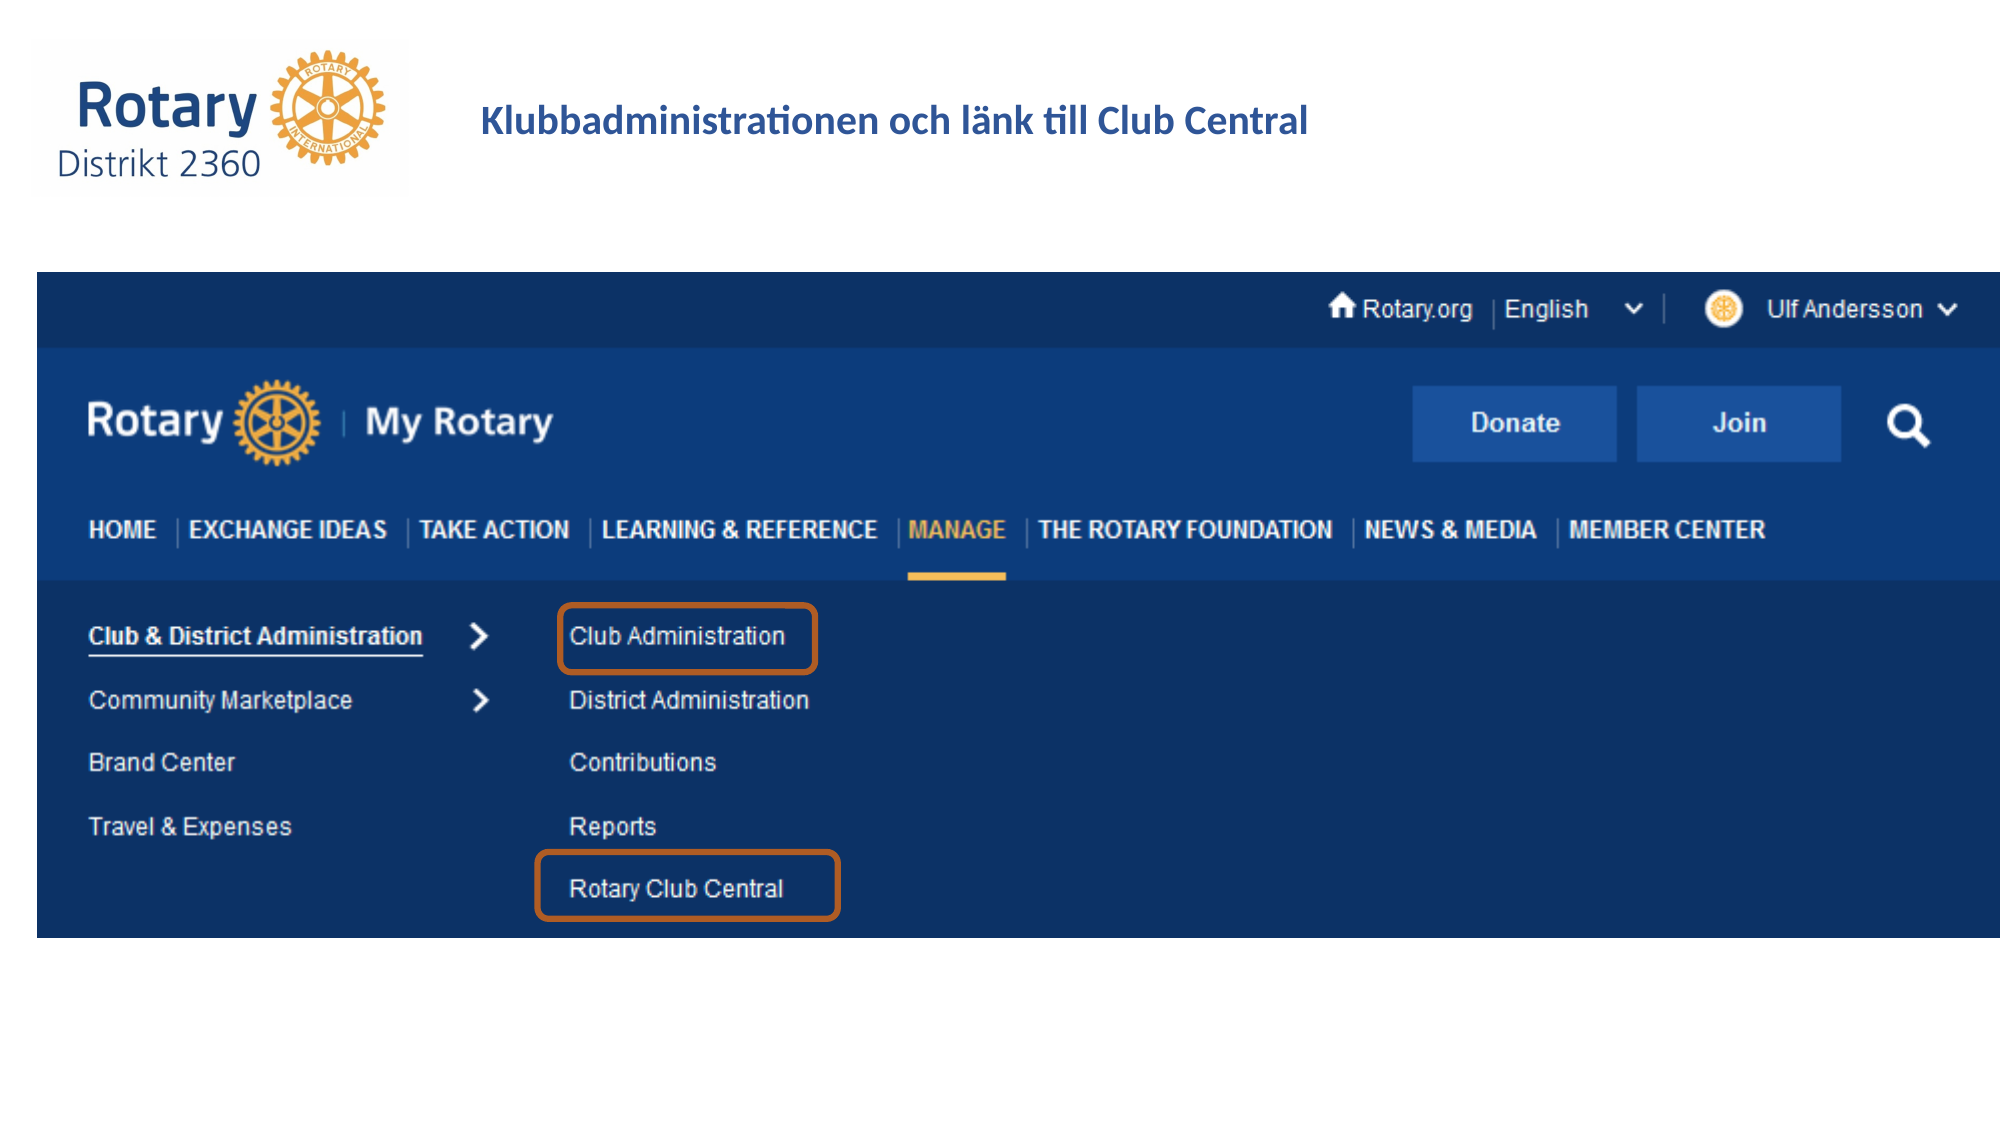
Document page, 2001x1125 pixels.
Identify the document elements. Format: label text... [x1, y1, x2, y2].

picture [31, 39, 409, 197]
text_box Klubbadministrationen och länk till Club Central [466, 85, 1325, 150]
picture [37, 272, 2000, 938]
